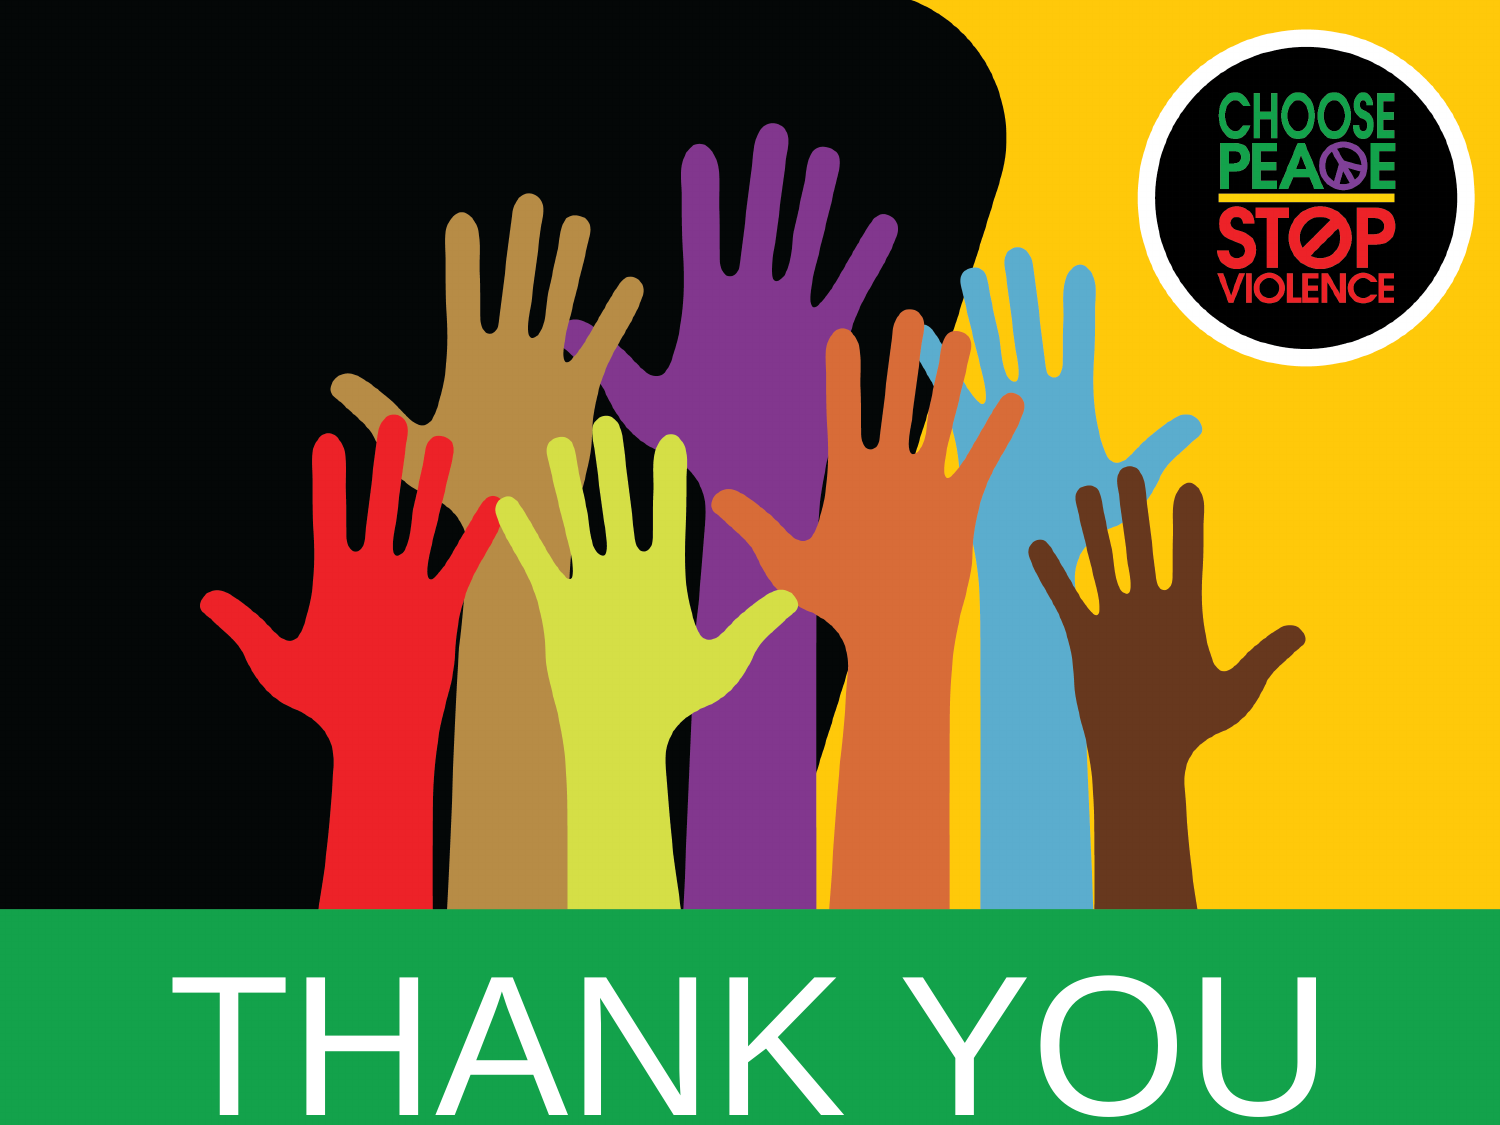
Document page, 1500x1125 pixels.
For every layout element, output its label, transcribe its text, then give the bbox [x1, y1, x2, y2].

picture [0, 0, 1500, 1125]
title THANK YOU [153, 812, 1404, 1125]
